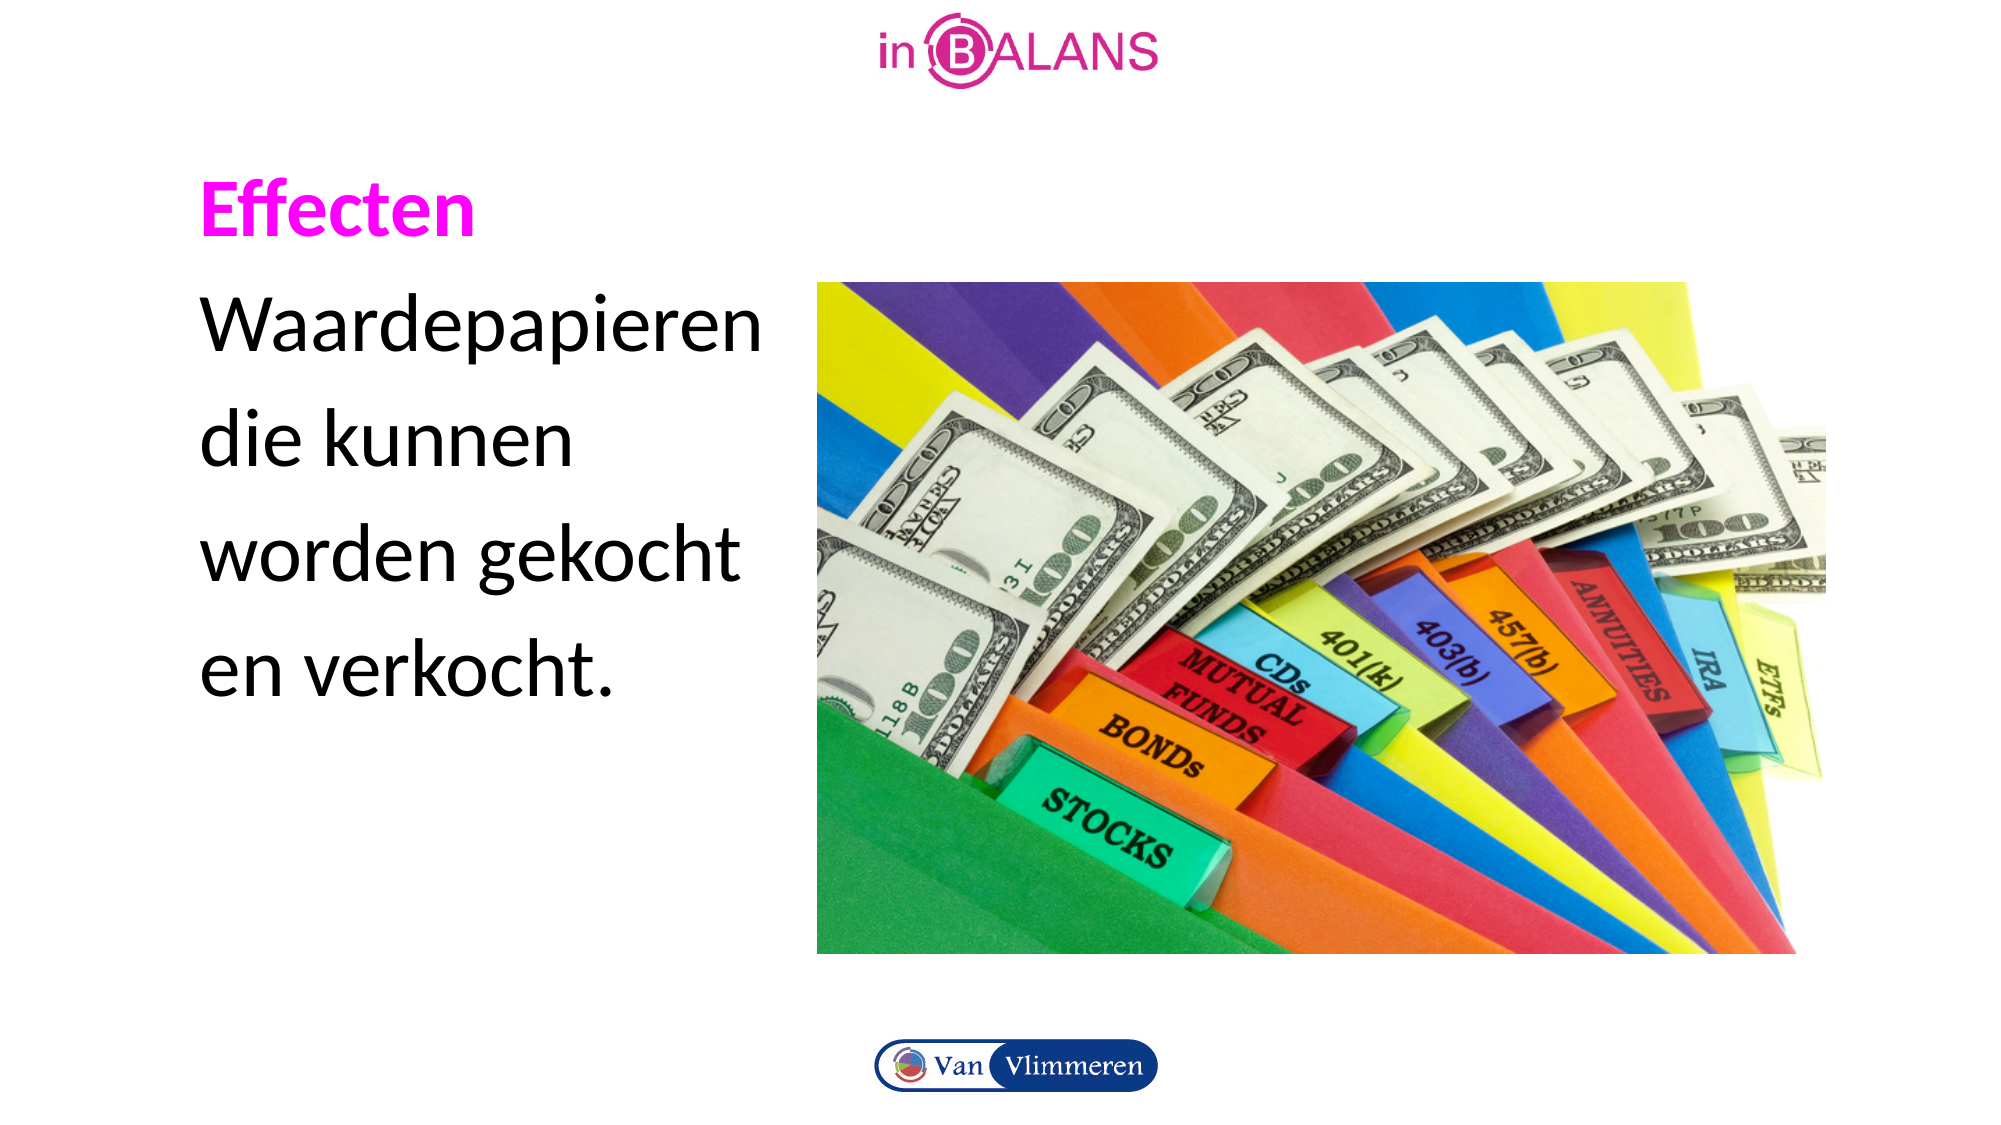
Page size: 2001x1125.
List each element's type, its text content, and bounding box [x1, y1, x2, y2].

text_box Effecten Waardepapieren die kunnen worden gekocht en verkocht. [184, 130, 781, 721]
picture [817, 282, 1826, 954]
picture [860, 0, 1168, 98]
picture [866, 1025, 1163, 1103]
